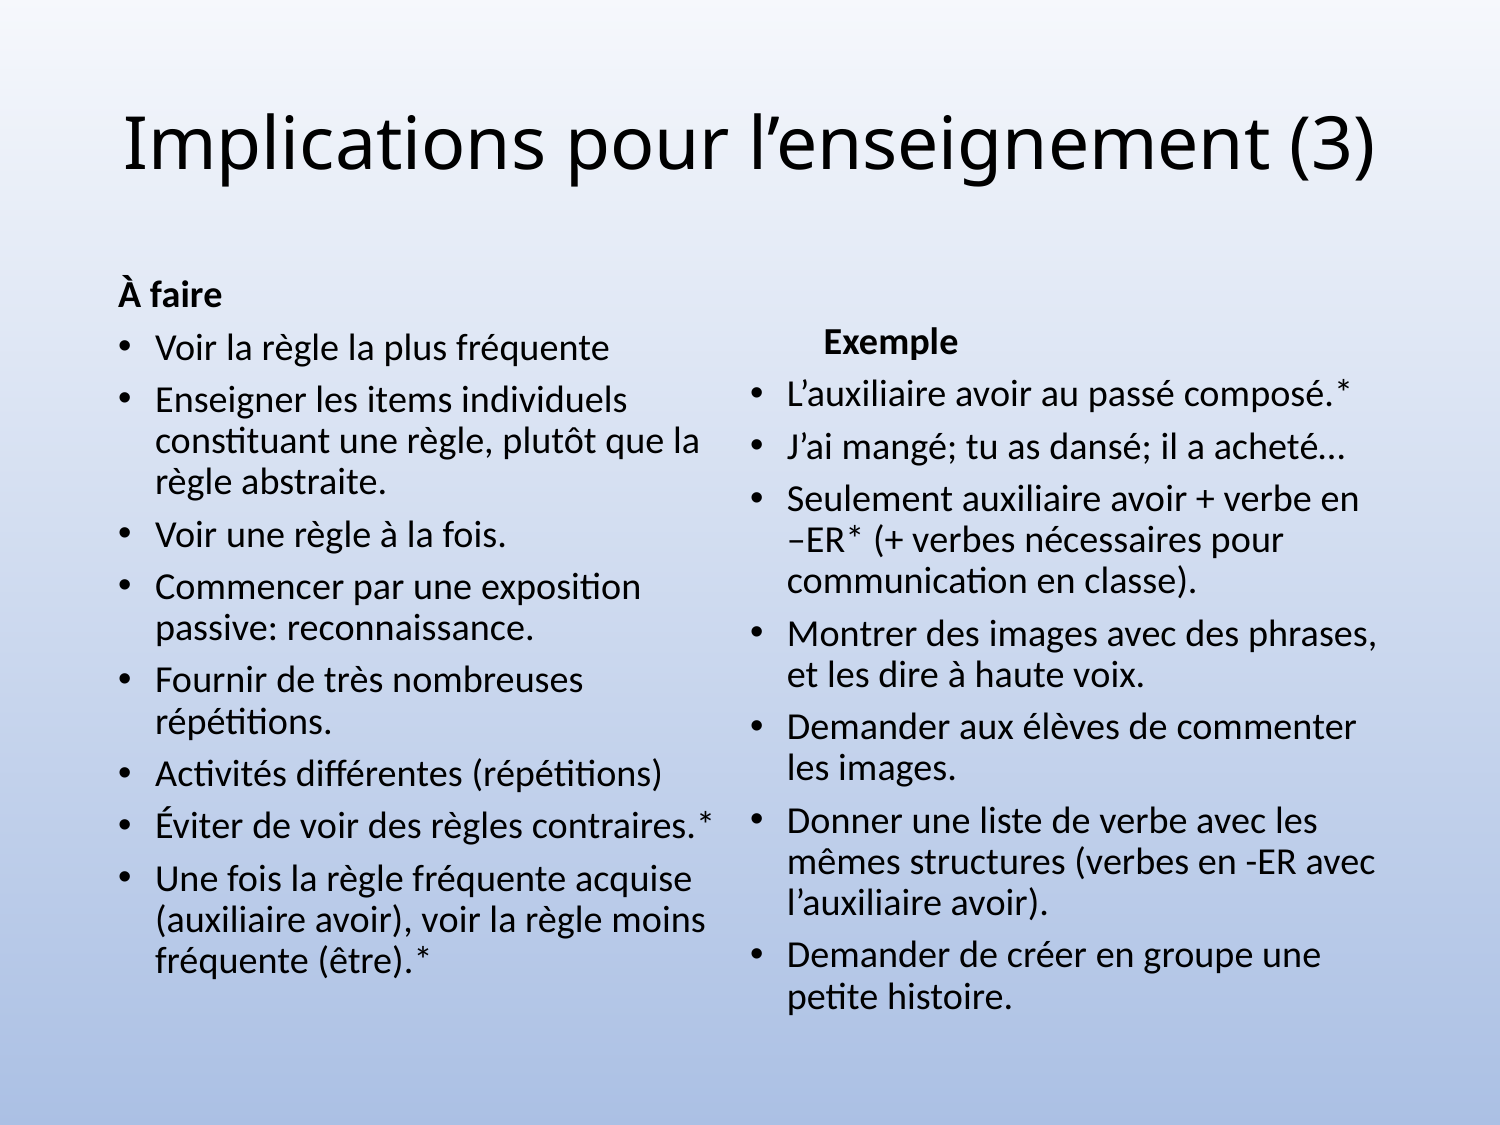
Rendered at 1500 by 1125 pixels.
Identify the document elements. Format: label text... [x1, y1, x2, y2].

list À faire Voir la règle la plus fréquente Enseigner les items individuels constituant une règle, plutôt que la règle abstraite. Voir une règle à la fois. Commencer par une exposition passive: reconnaissance. Fournir de très nombreuses répétitions. Activités différentes (répétitions) Éviter de voir des règles contraires.* Une fois la règle fréquente acquise (auxiliaire avoir), voir la règle moins fréquente (être).* Exemple L’auxiliaire avoir au passé composé.* J’ai mangé; tu as dansé; il a acheté… Seulement auxiliaire avoir + verbe en –ER* (+ verbes nécessaires pour communication en classe). Montrer des images avec des phrases, et les dire à haute voix. Demander aux élèves de commenter les images. Donner une liste de verbe avec les mêmes structures (verbes en -ER avec l’auxiliaire avoir). Demander de créer en groupe une petite histoire. [103, 267, 1397, 1037]
title Implications pour l’enseignement (3) [103, 59, 1397, 232]
